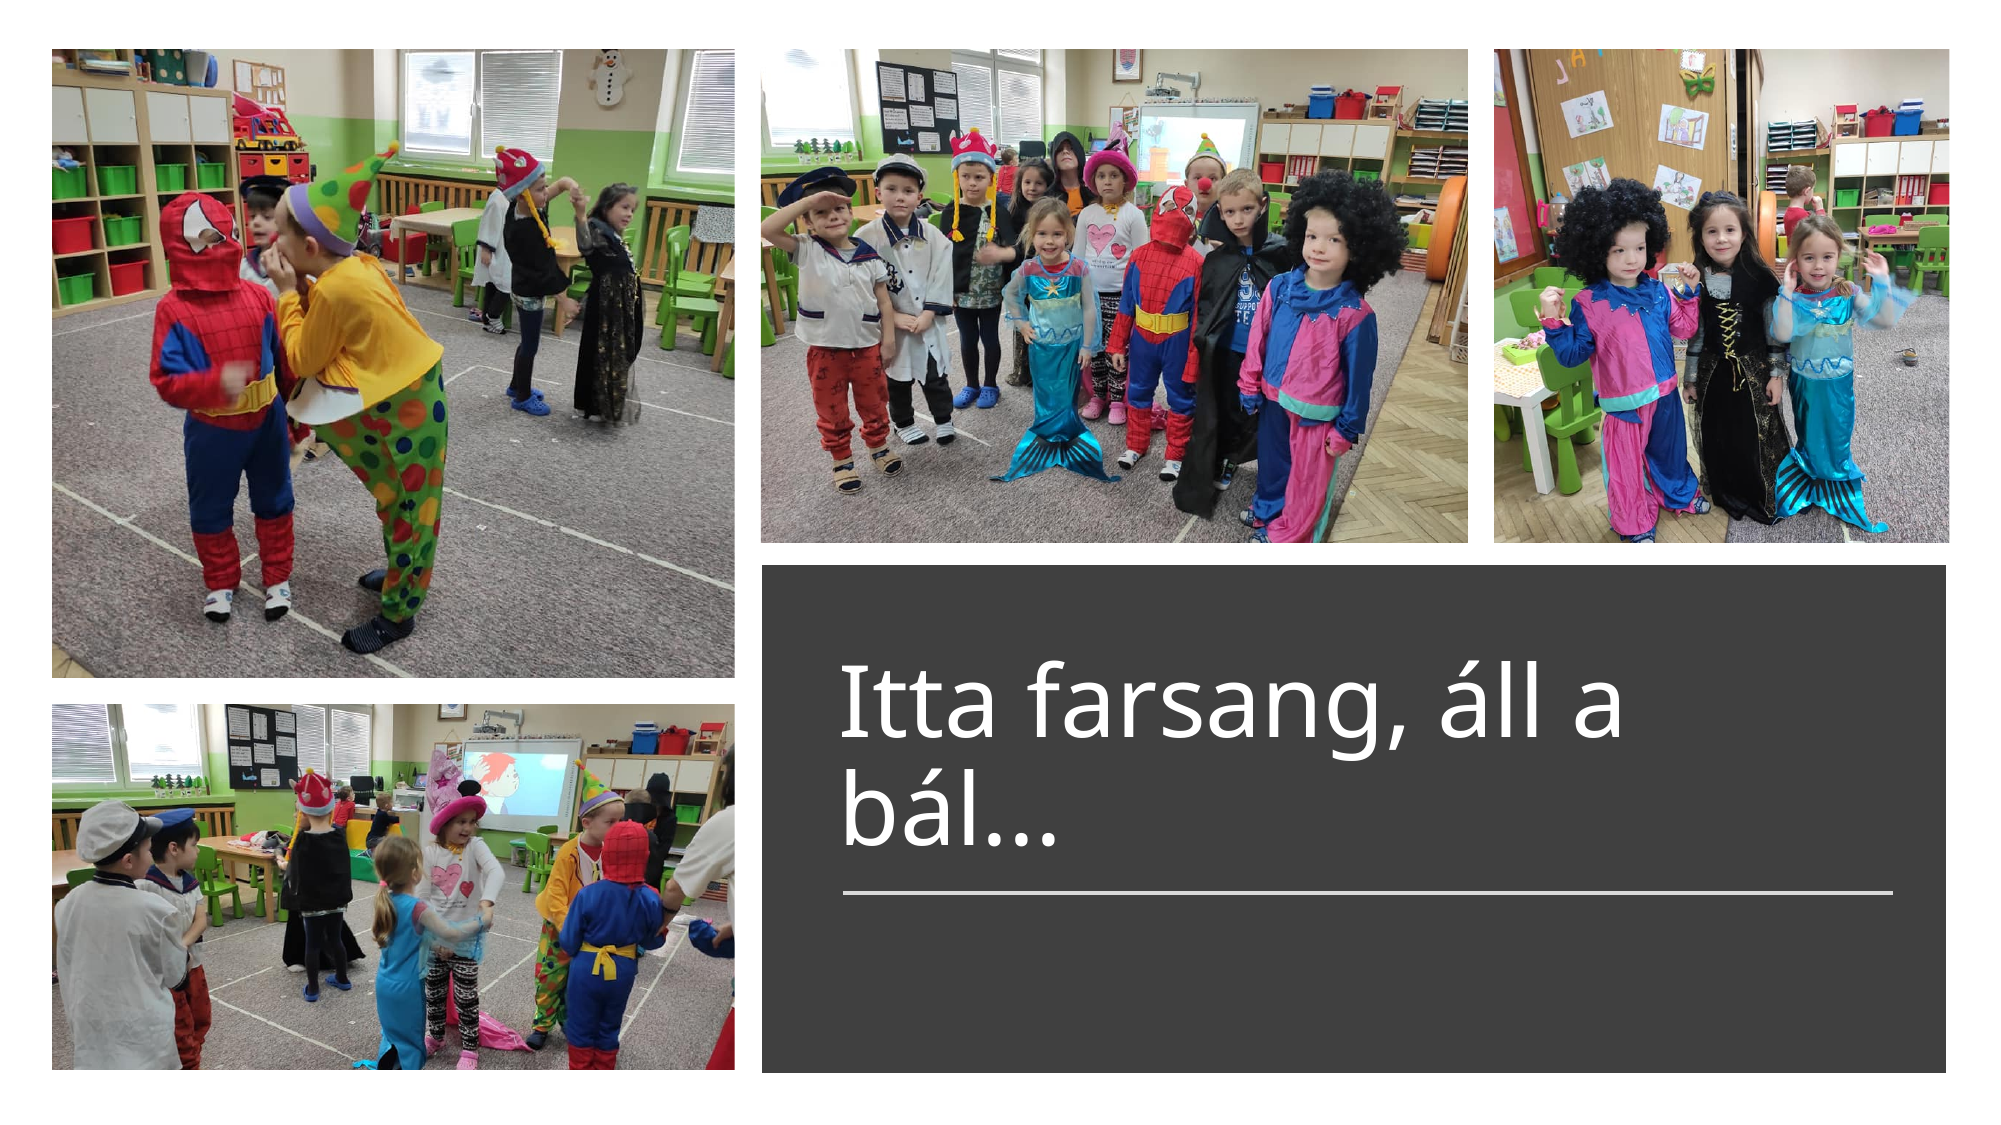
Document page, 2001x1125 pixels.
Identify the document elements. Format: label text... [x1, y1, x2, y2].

title Itta farsang, áll a bál... [823, 625, 1885, 875]
picture [760, 49, 1468, 543]
text_box [771, 575, 1937, 1064]
picture [52, 49, 735, 678]
picture [52, 704, 735, 1070]
picture [1494, 49, 1950, 543]
